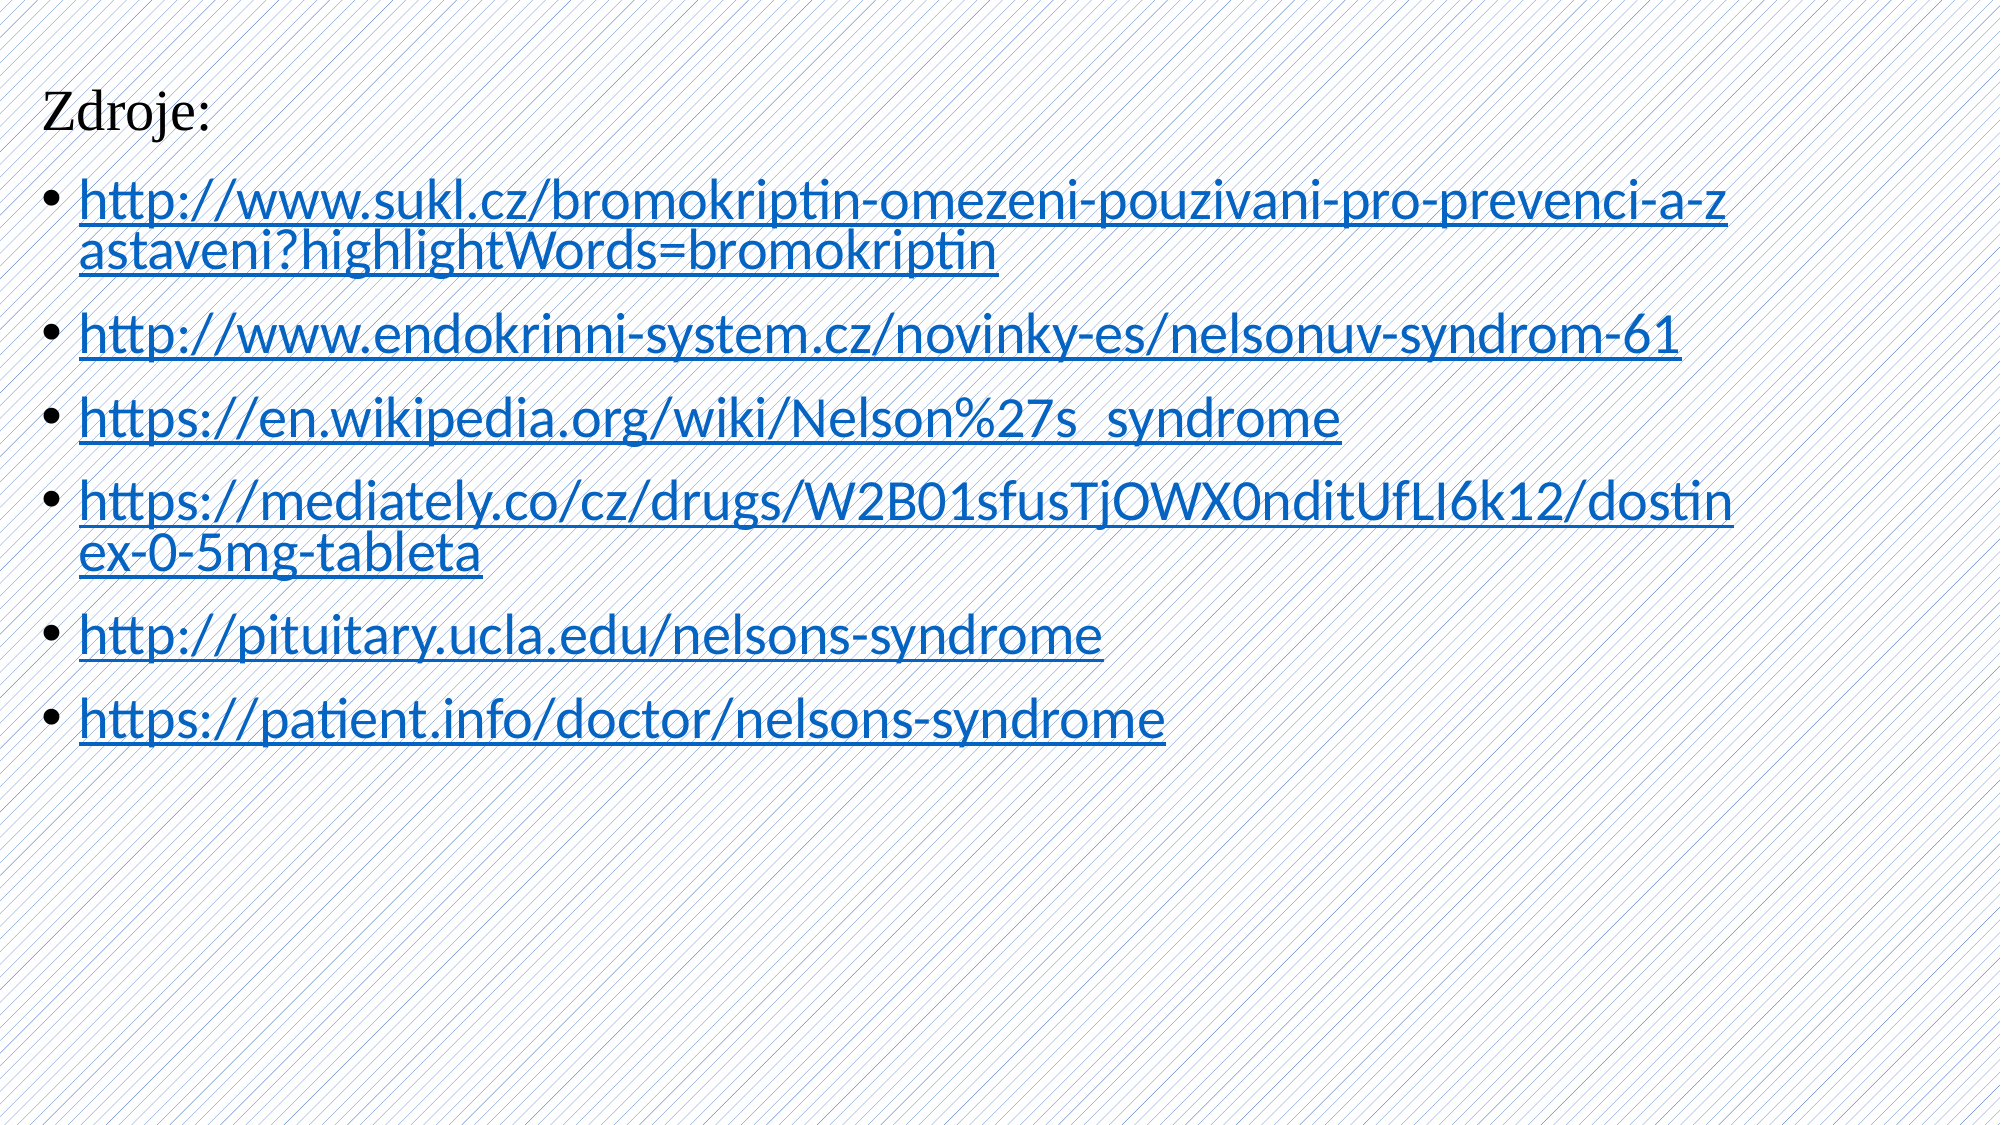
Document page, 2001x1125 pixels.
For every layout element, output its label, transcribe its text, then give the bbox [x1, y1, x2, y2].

title Zdroje: [26, 3, 1752, 161]
list http://www.sukl.cz/bromokriptin-omezeni-pouzivani-pro-prevenci-a-zastaveni?highlightWords=bromokriptin http://www.endokrinni-system.cz/novinky-es/nelsonuv-syndrom-61 https://en.wikipedia.org/wiki/Nelson%27s_syndrome https://mediately.co/cz/drugs/W2B01sfusTjOWX0nditUfLI6k12/dostinex-0-5mg-tableta http://pituitary.ucla.edu/nelsons-syndrome https://patient.info/doctor/nelsons-syndrome [26, 161, 1752, 876]
